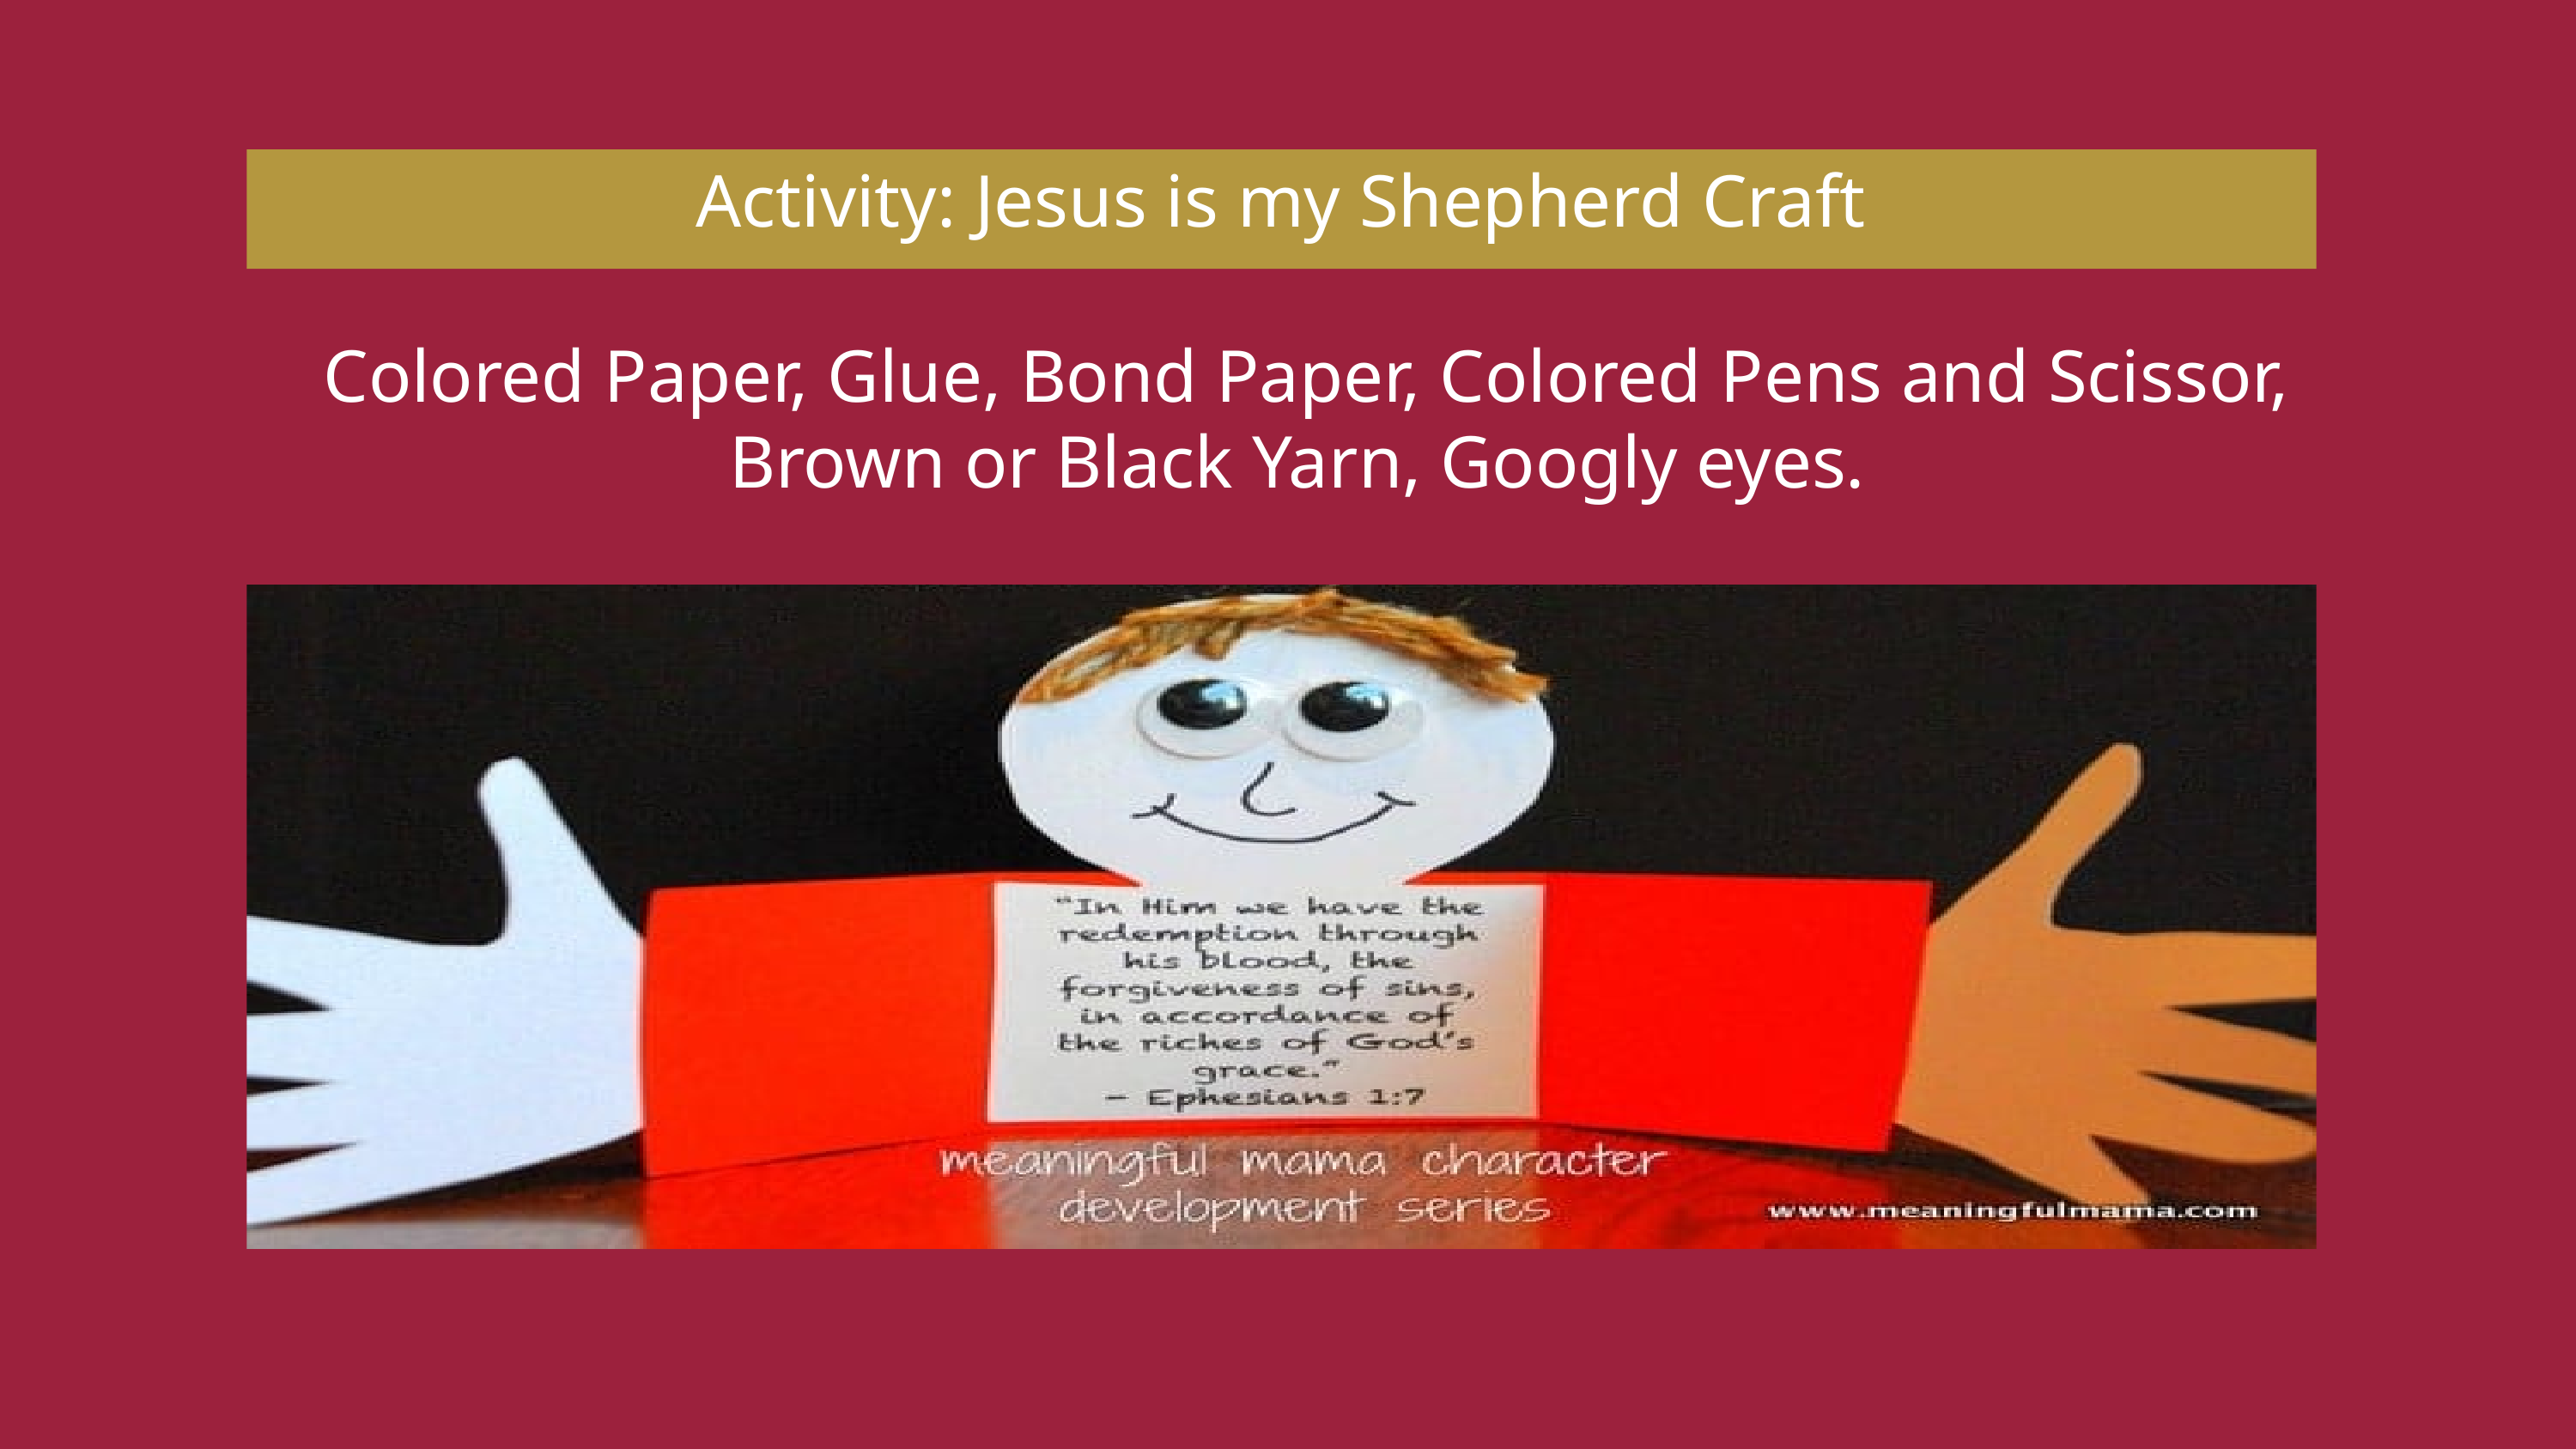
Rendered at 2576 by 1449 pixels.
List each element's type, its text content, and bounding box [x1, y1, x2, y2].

text_box Colored Paper, Glue, Bond Paper, Colored Pens and Scissor, Brown or Black Yarn, Googly eyes. [246, 324, 2368, 509]
text_box Activity: Jesus is my Shepherd Craft [246, 149, 2317, 270]
picture [246, 585, 2317, 1250]
